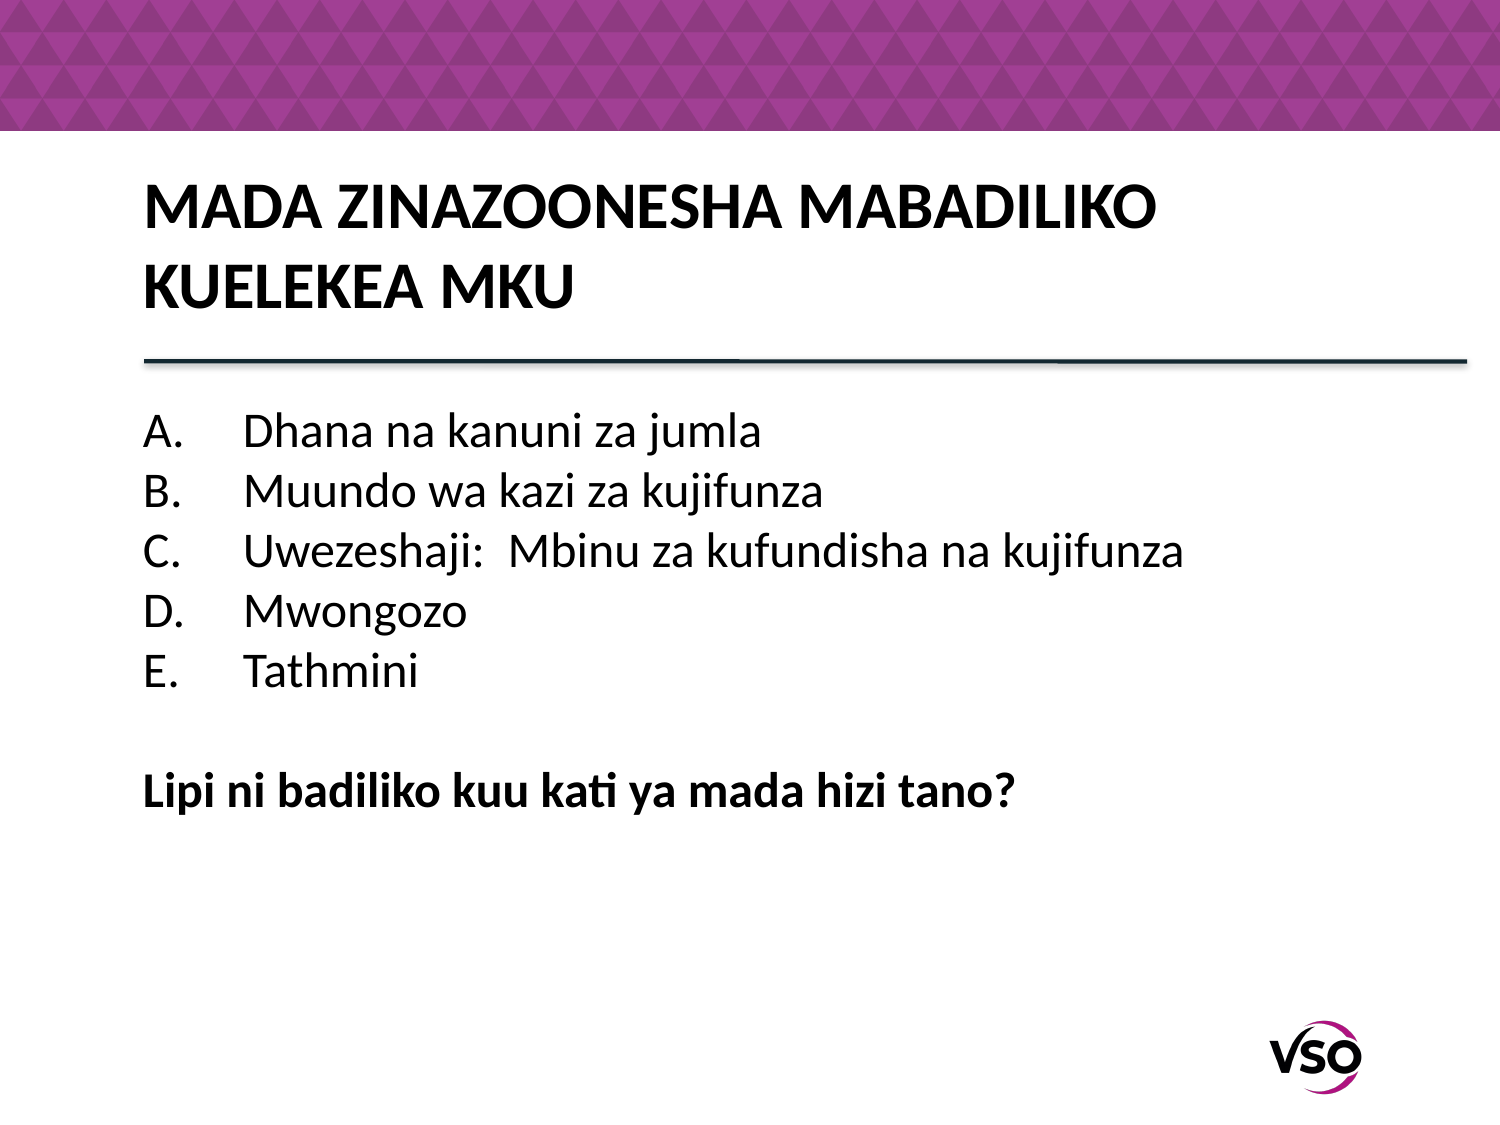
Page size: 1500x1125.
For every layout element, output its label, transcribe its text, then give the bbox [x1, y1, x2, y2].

picture [0, 0, 1500, 131]
picture [1252, 1007, 1380, 1106]
title MADA ZINAZOonesha mabadiliko KUELEKEA MKU [128, 168, 1395, 315]
text_box Dhana na kanuni za jumla Muundo wa kazi za kujifunza Uwezeshaji: Mbinu za kufundisha na kujifunza Mwongozo Tathmini Lipi ni badiliko kuu kati ya mada hizi tano? [128, 390, 1222, 826]
